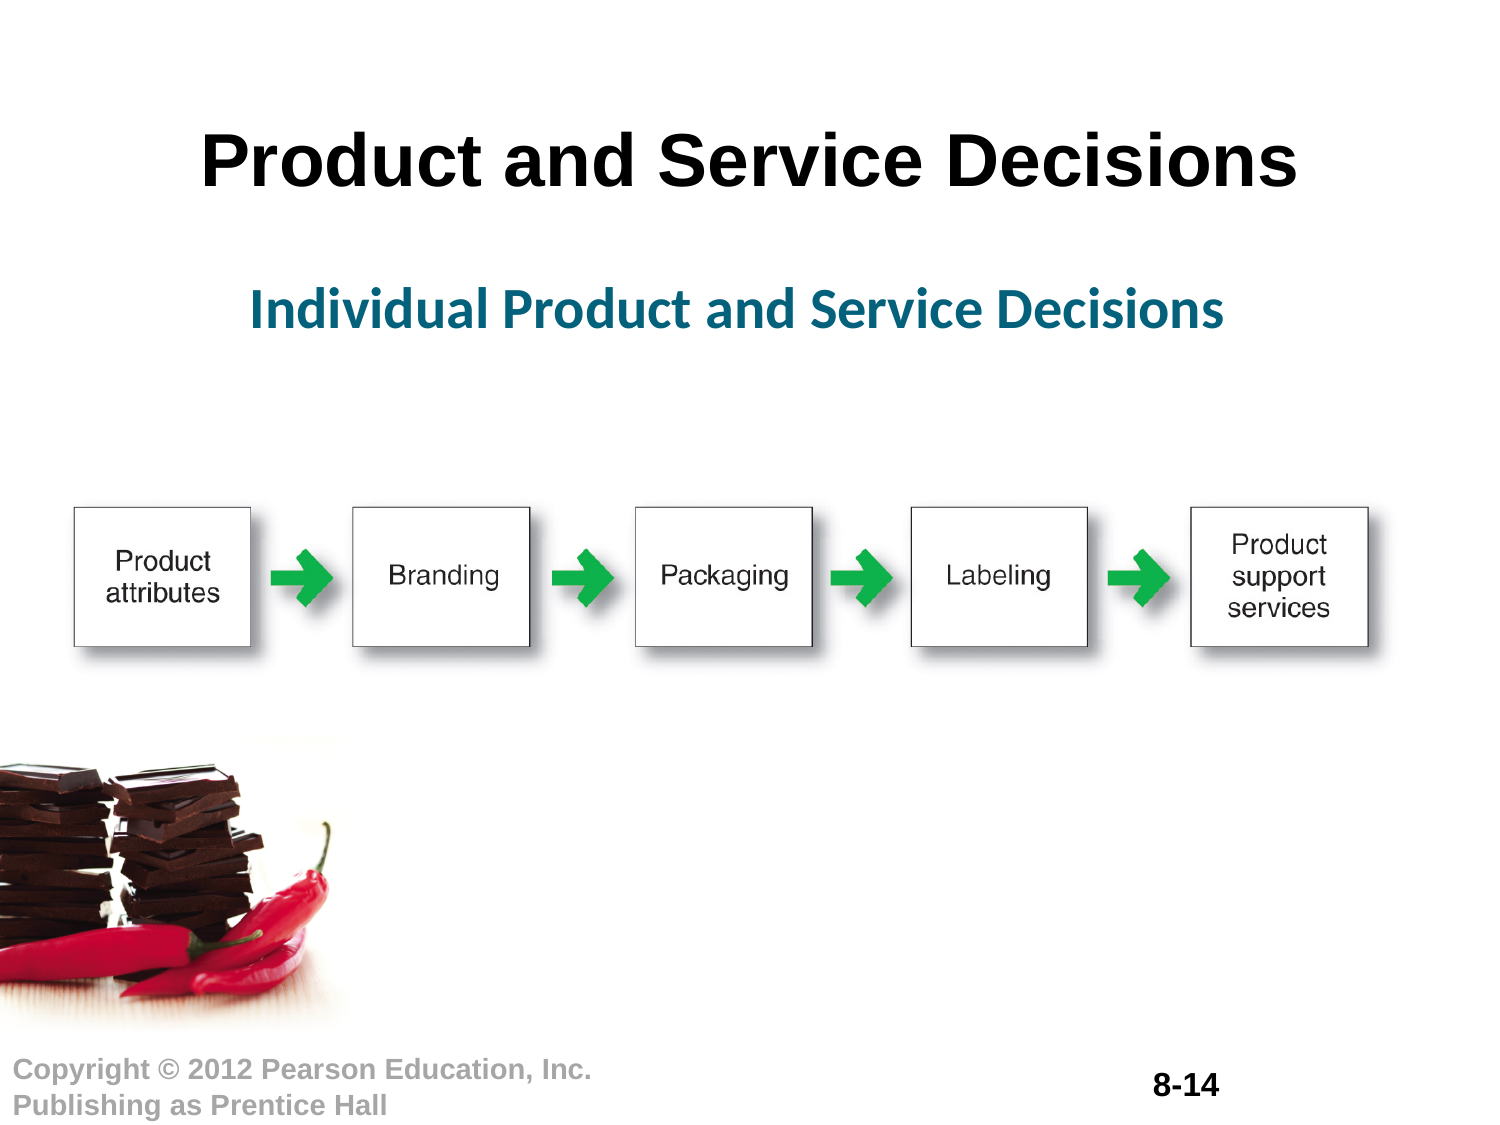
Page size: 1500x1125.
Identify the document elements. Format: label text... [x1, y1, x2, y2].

picture [49, 469, 1401, 679]
list Individual Product and Service Decisions [149, 262, 1326, 326]
title Product and Service Decisions [112, 62, 1388, 251]
picture [0, 737, 361, 1038]
